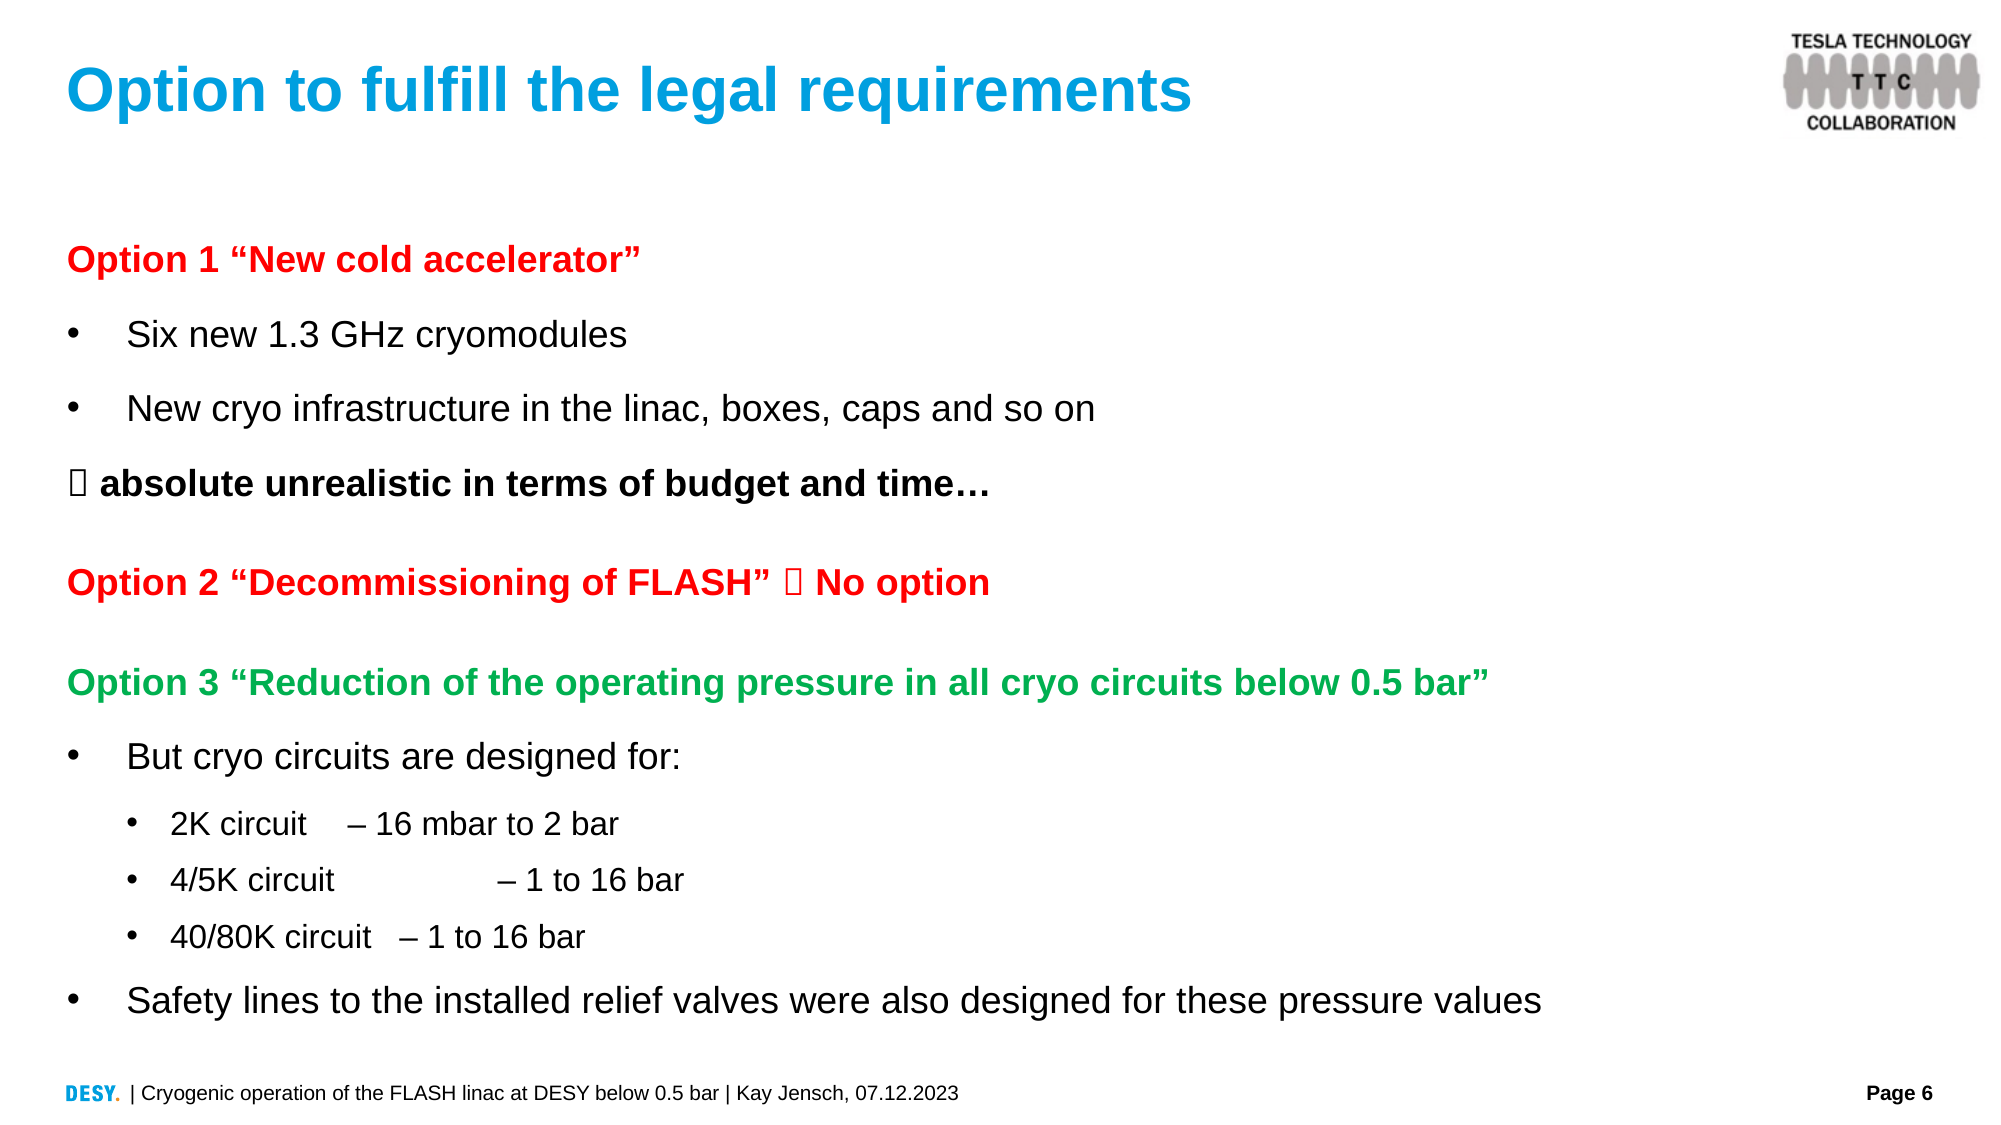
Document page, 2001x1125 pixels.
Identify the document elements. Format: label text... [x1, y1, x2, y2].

list Option 1 “New cold accelerator” Six new 1.3 GHz cryomodules New cryo infrastructure in the linac, boxes, caps and so on  absolute unrealistic in terms of budget and time… Option 2 “Decommissioning of FLASH”  No option Option 3 “Reduction of the operating pressure in all cryo circuits below 0.5 bar” But cryo circuits are designed for: 2K circuit – 16 mbar to 2 bar 4/5K circuit – 1 to 16 bar 40/80K circuit – 1 to 16 bar Safety lines to the installed relief valves were also designed for these pressure values [66, 230, 1933, 1053]
picture [1779, 24, 1986, 142]
footer | Cryogenic operation of the FLASH linac at DESY below 0.5 bar | Kay Jensch, 07.12.2023 [129, 1079, 1762, 1111]
title Option to fulfill the legal requirements [66, 57, 1933, 132]
